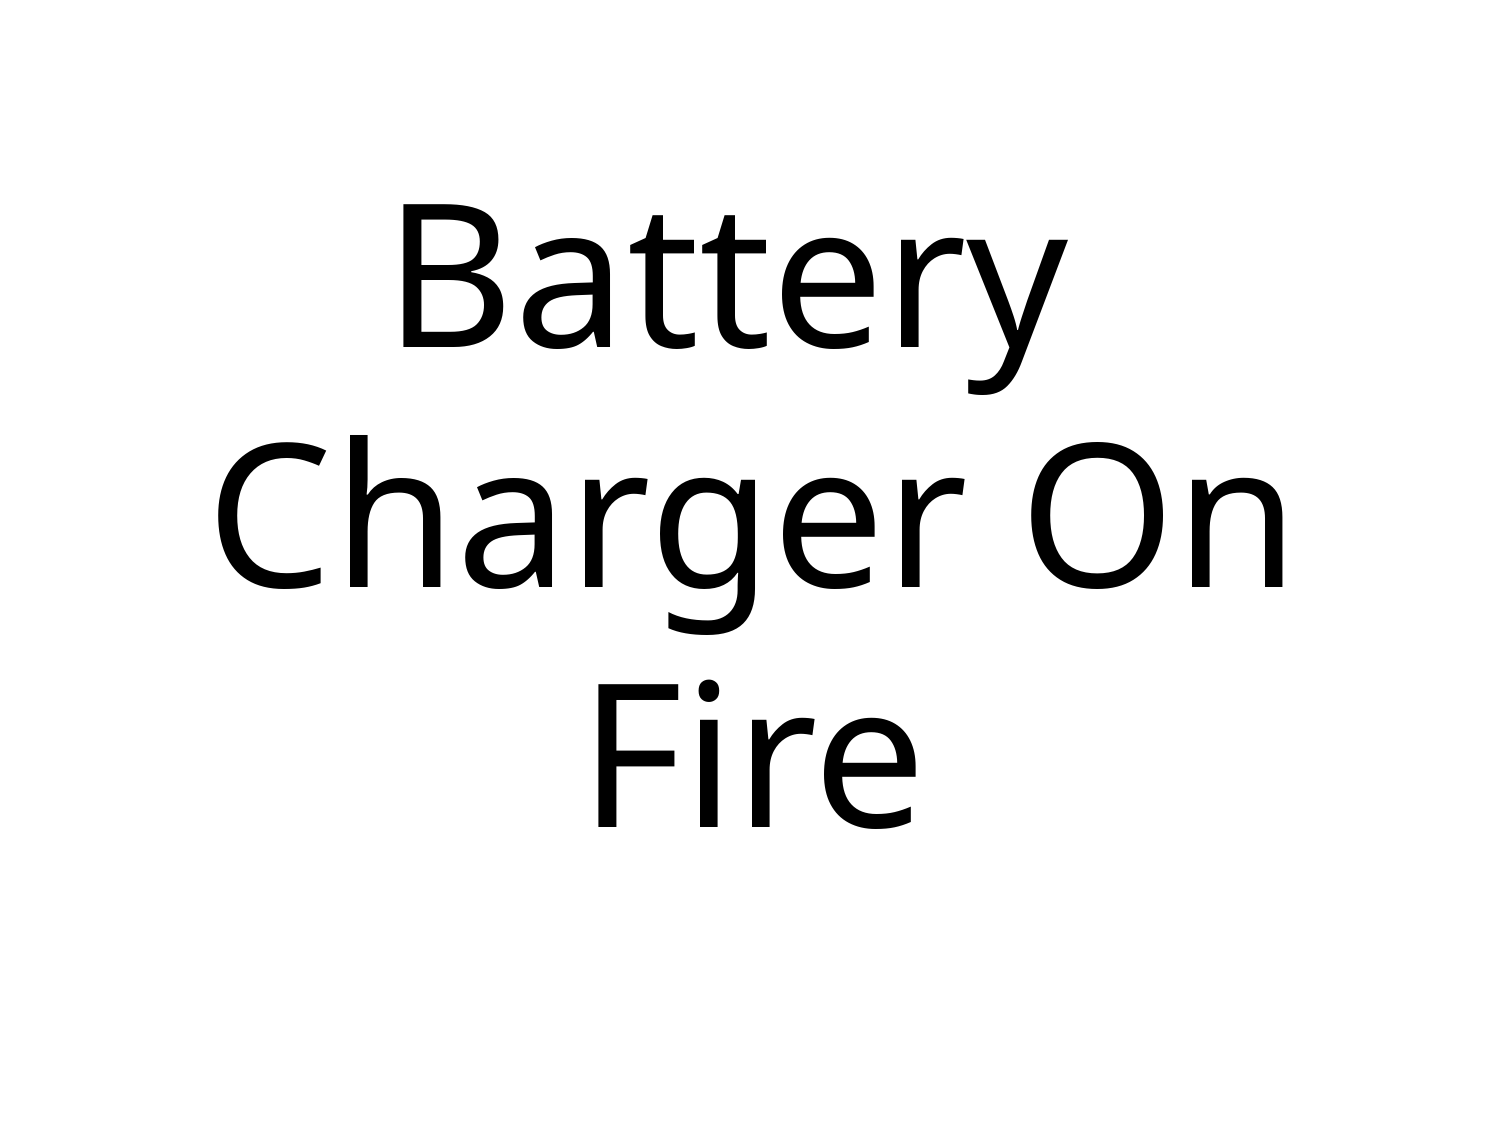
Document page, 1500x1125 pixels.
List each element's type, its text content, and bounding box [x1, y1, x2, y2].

title Battery Charger On Fire [43, 293, 1463, 482]
